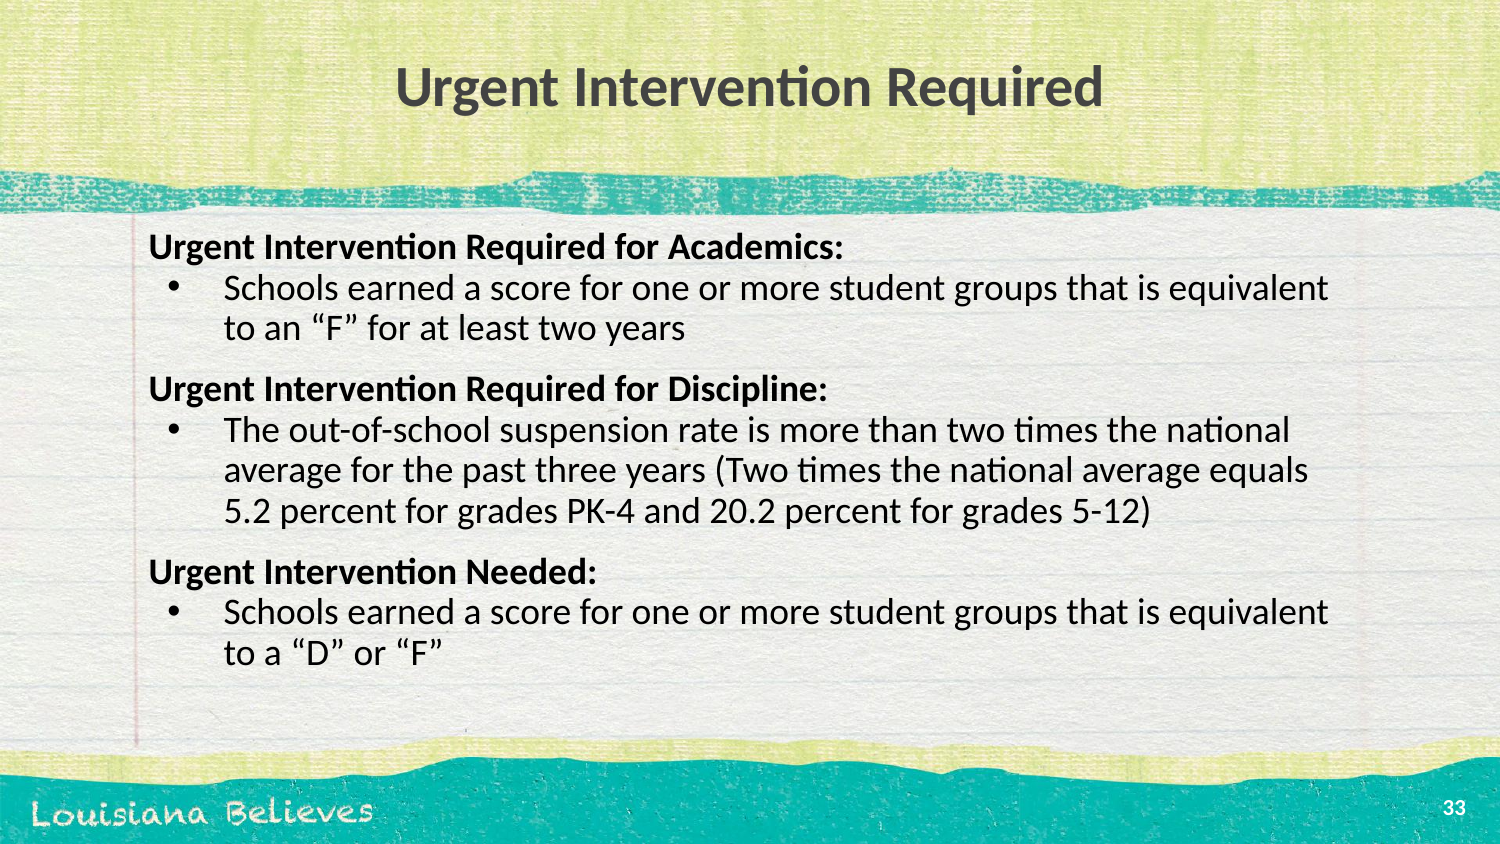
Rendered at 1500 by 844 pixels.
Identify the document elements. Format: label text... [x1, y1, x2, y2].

title Urgent Intervention Required [0, 0, 1500, 175]
list Urgent Intervention Required for Academics: Schools earned a score for one or more student groups that is equivalent to an “F” for at least two years Urgent Intervention Required for Discipline: The out-of-school suspension rate is more than two times the national average for the past three years (Two times the national average equals 5.2 percent for grades PK-4 and 20.2 percent for grades 5-12) Urgent Intervention Needed: Schools earned a score for one or more student groups that is equivalent to a “D” or “F” [133, 212, 1360, 760]
picture [0, 175, 1500, 844]
